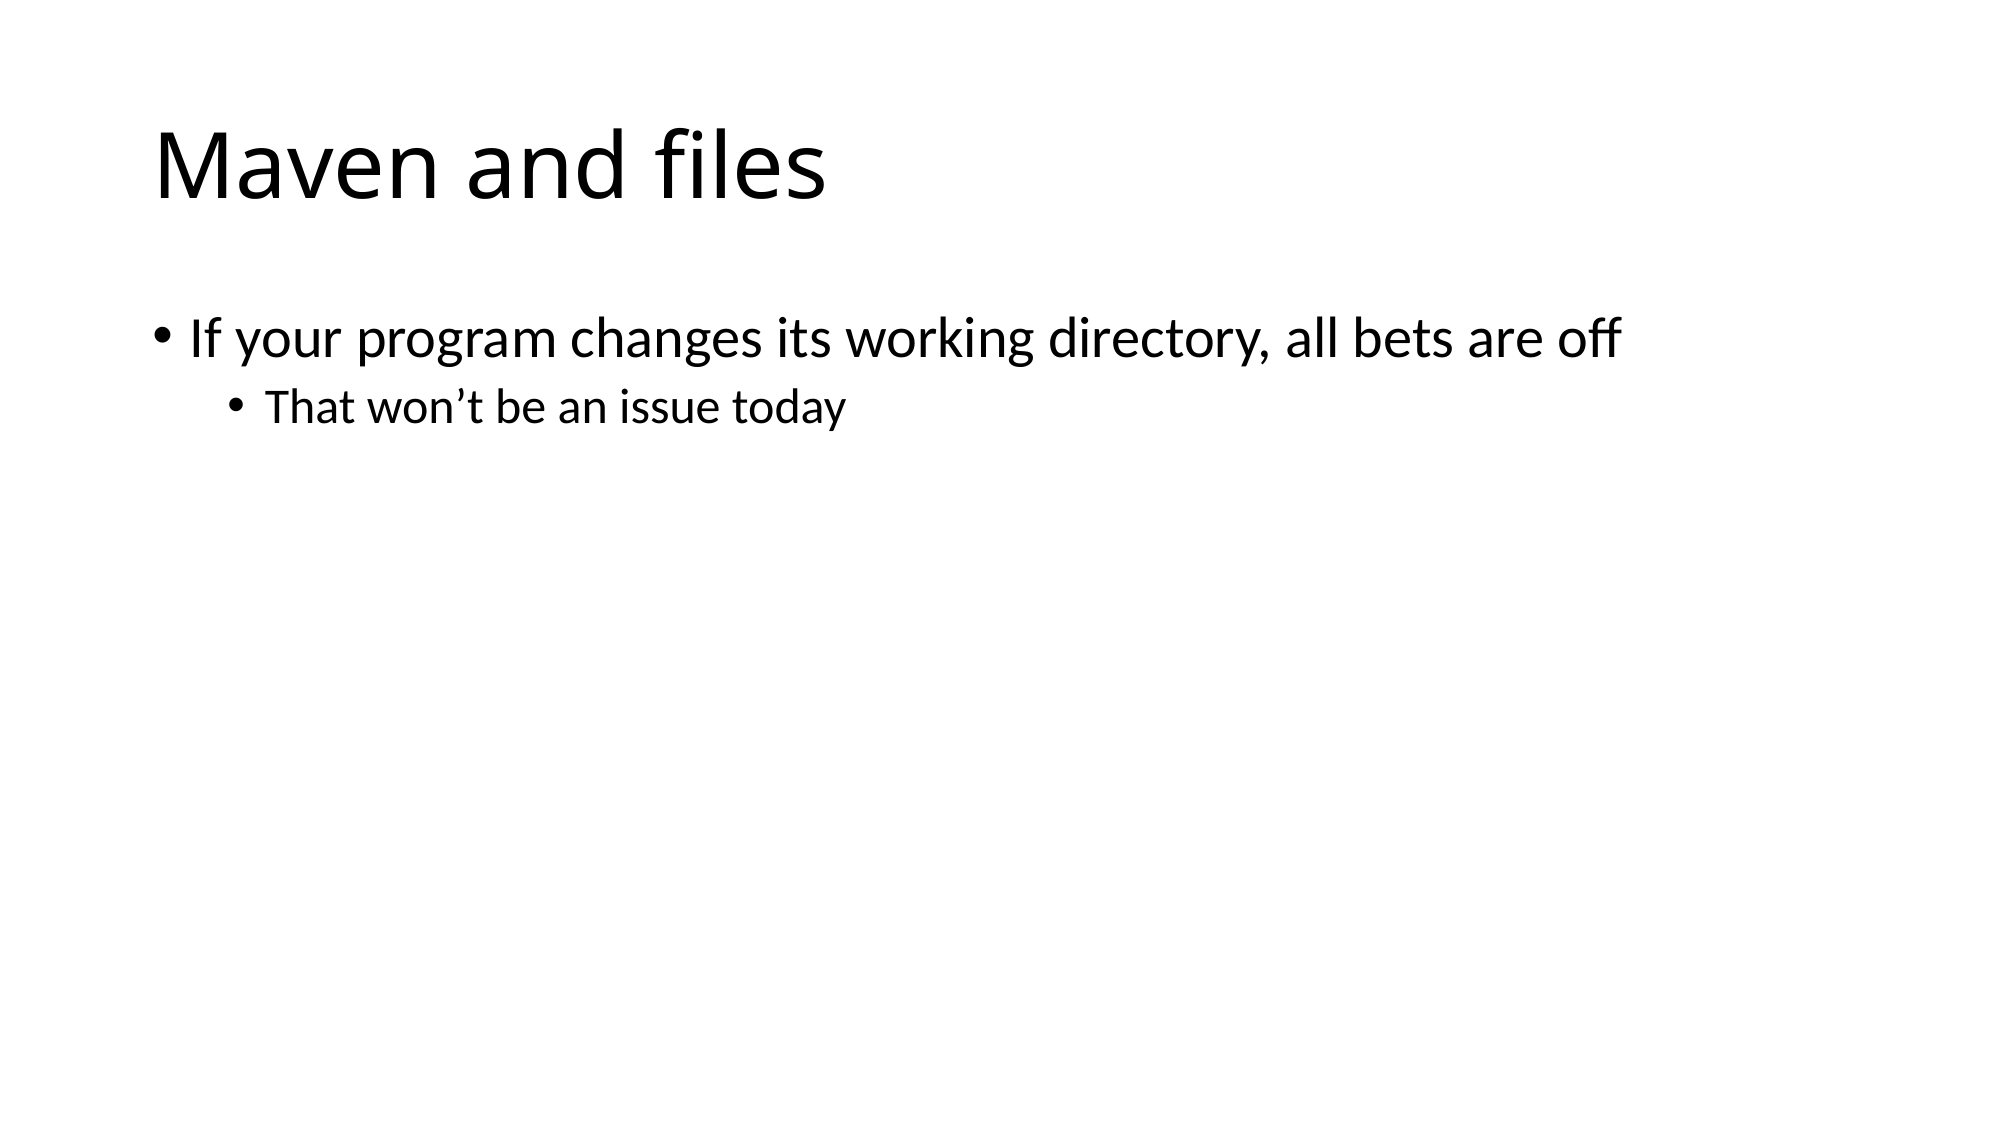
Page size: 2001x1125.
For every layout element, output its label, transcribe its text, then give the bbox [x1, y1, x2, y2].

list If your program changes its working directory, all bets are off That won’t be an issue today [137, 299, 1863, 1014]
title Maven and files [137, 59, 1863, 278]
